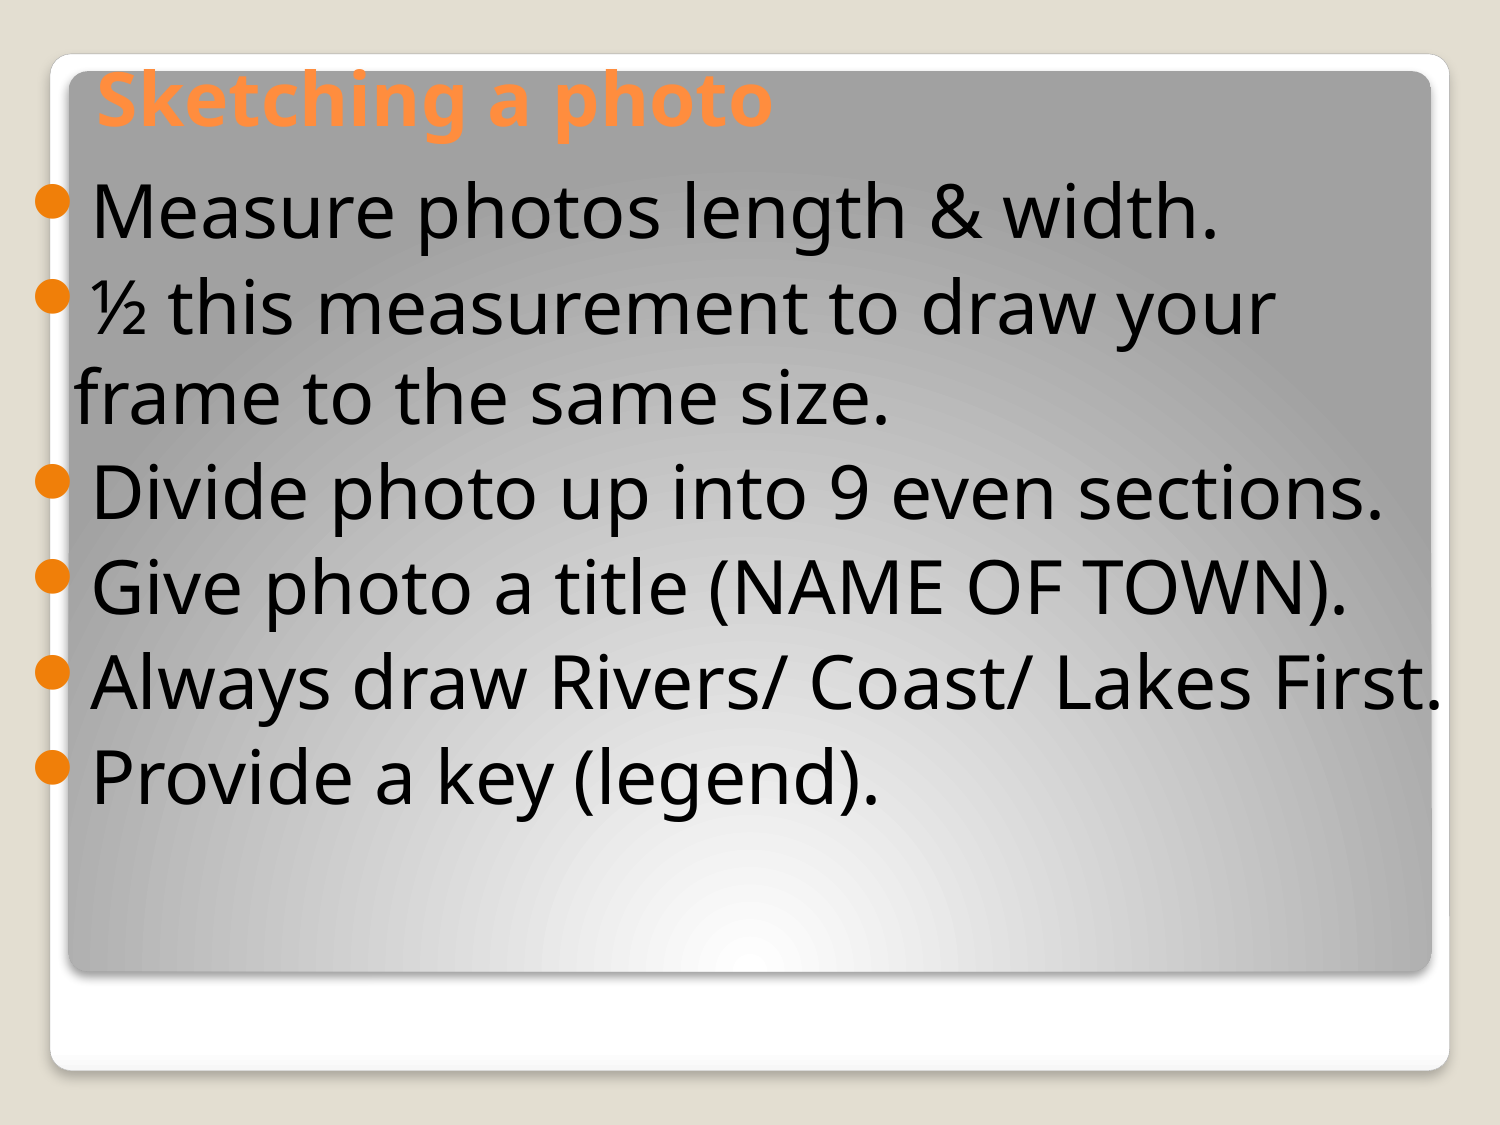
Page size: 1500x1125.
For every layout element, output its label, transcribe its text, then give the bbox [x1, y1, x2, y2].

list Measure photos length & width. ½ this measurement to draw your frame to the same size. Divide photo up into 9 even sections. Give photo a title (NAME OF TOWN). Always draw Rivers/ Coast/ Lakes First. Provide a key (legend). [0, 148, 1500, 1125]
title Sketching a photo [82, 0, 1425, 148]
